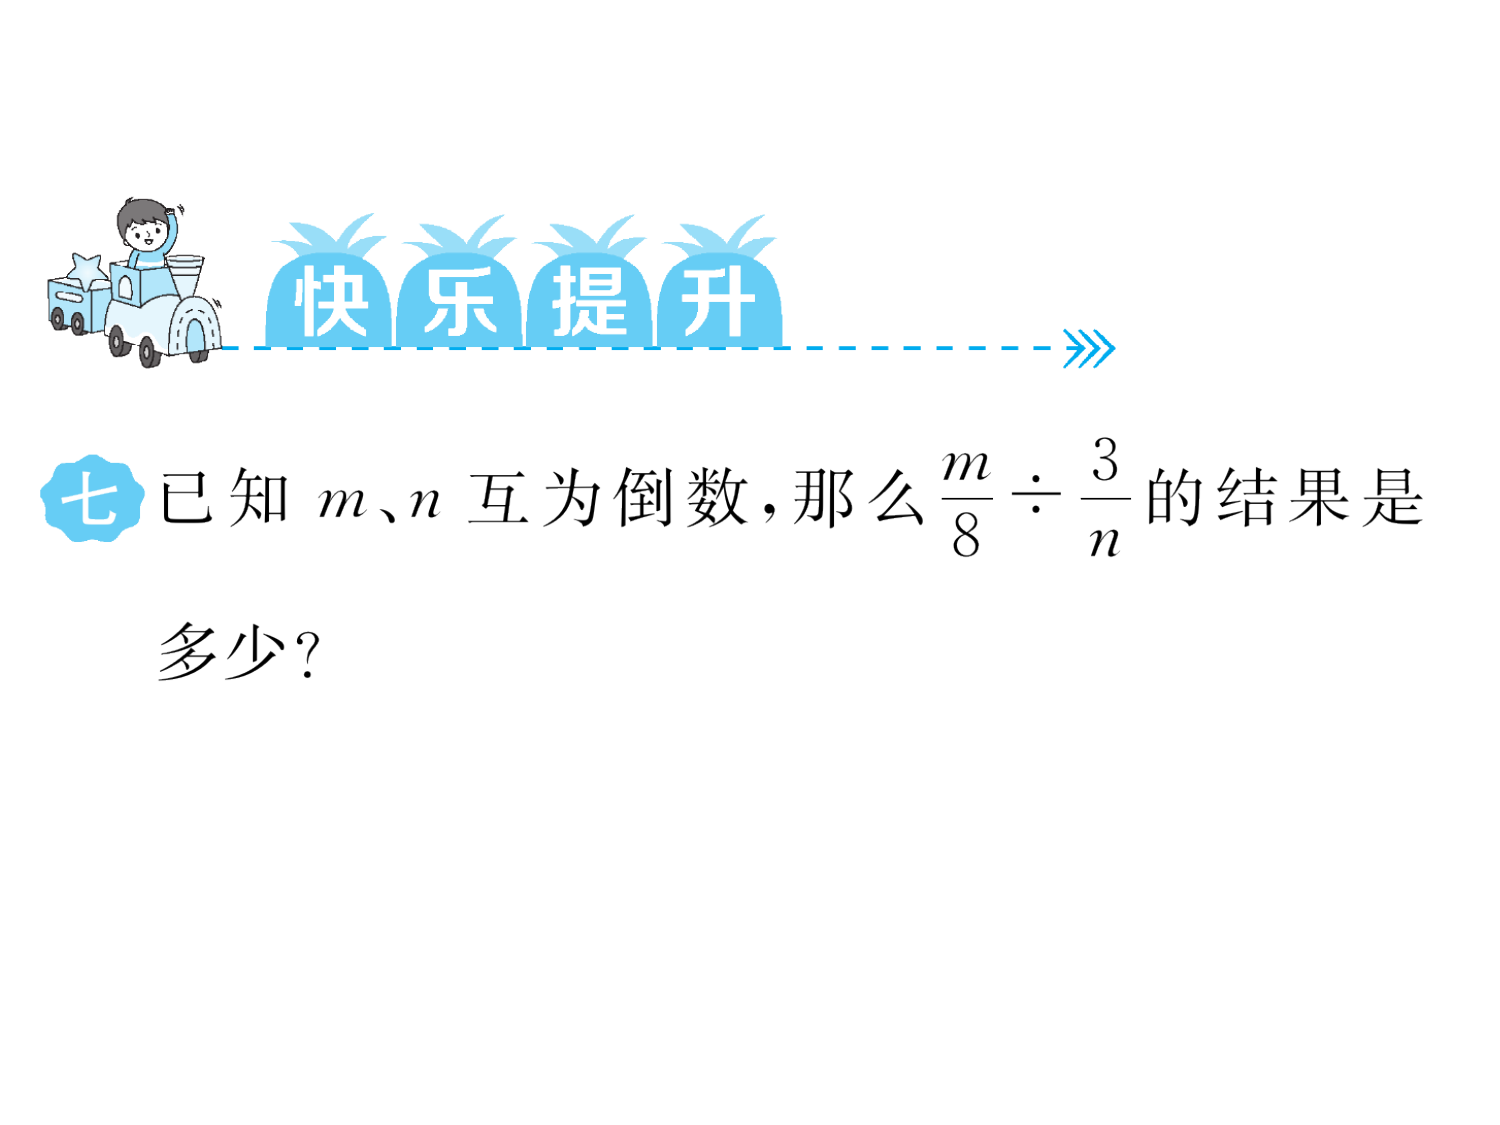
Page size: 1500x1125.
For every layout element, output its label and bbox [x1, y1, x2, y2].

picture [35, 177, 1453, 705]
